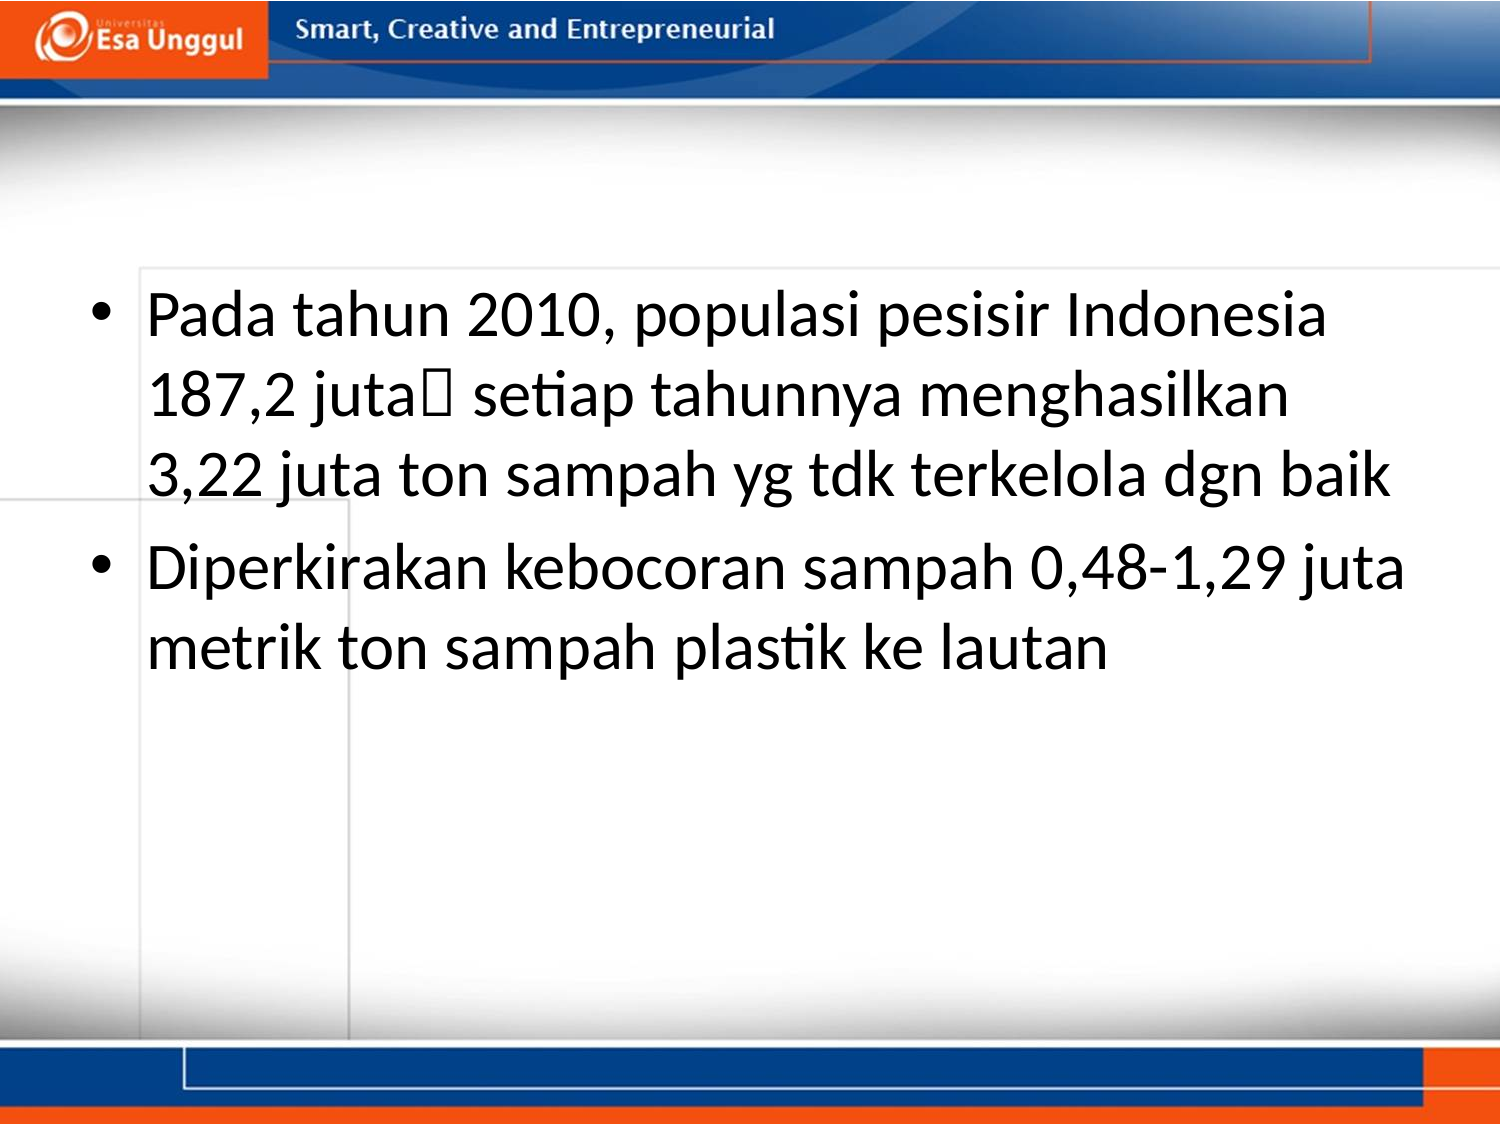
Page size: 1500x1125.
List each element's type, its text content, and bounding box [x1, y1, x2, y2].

list Pada tahun 2010, populasi pesisir Indonesia 187,2 juta setiap tahunnya menghasilkan 3,22 juta ton sampah yg tdk terkelola dgn baik Diperkirakan kebocoran sampah 0,48-1,29 juta metrik ton sampah plastik ke lautan [75, 262, 1425, 1005]
picture [0, 1, 1500, 1124]
